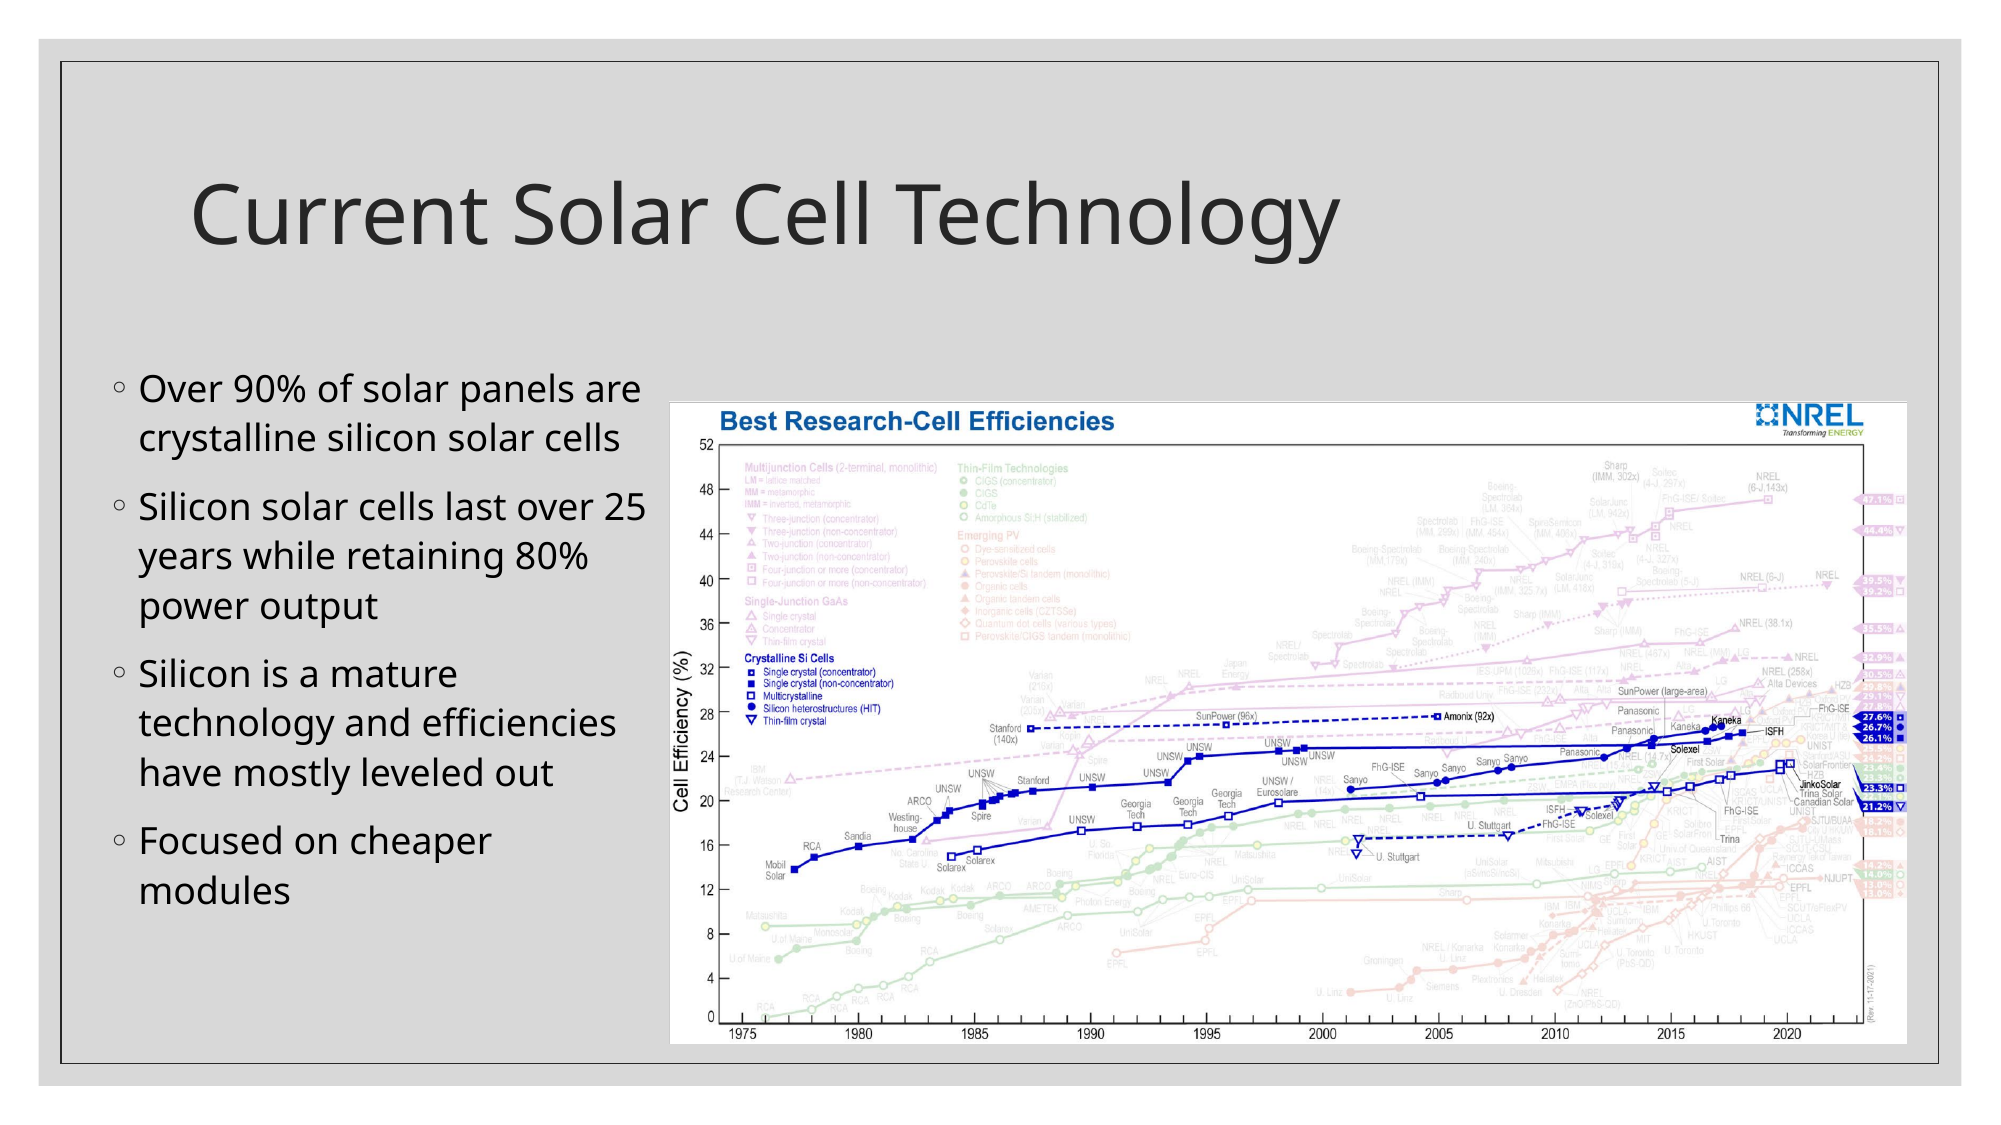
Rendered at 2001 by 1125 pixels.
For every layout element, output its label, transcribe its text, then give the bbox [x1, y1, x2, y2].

list Over 90% of solar panels are crystalline silicon solar cells Silicon solar cells last over 25 years while retaining 80% power output Silicon is a mature technology and efficiencies have mostly leveled out Focused on cheaper modules [93, 352, 670, 968]
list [669, 401, 1907, 1044]
title Current Solar Cell Technology [174, 105, 1825, 331]
